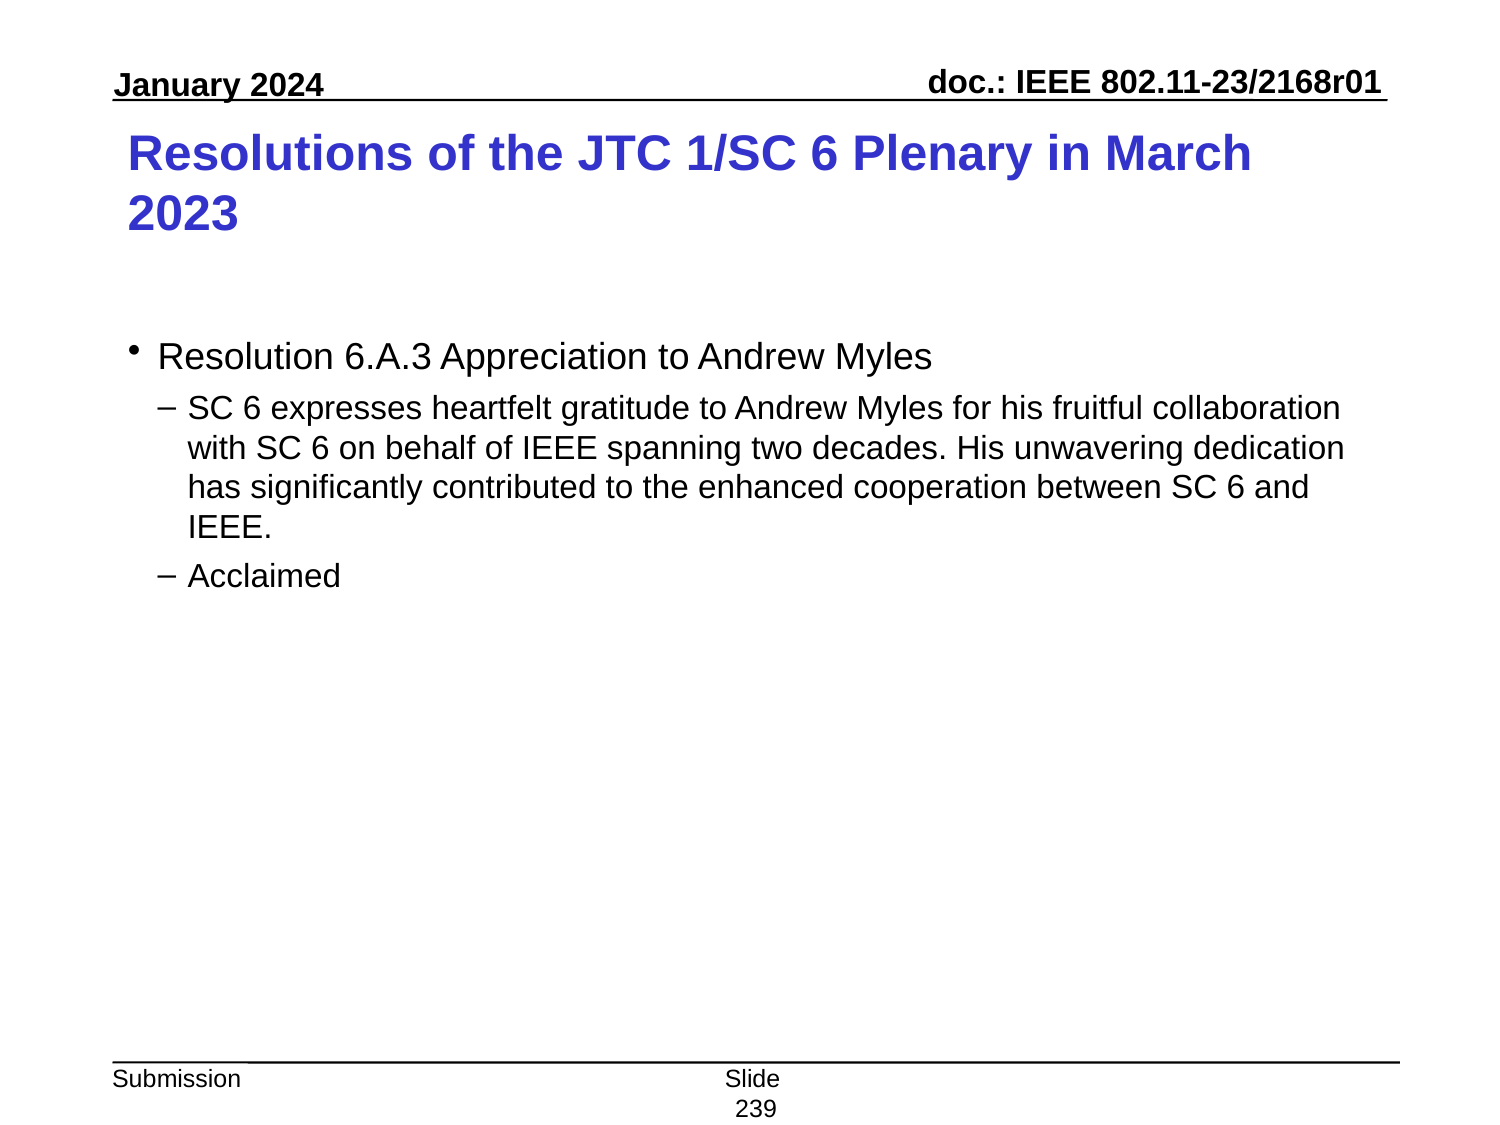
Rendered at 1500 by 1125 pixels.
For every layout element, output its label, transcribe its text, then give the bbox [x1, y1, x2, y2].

title Resolutions of the JTC 1/SC 6 Plenary in March 2023 [112, 112, 1388, 288]
list Resolution 6.A.3 Appreciation to Andrew Myles SC 6 expresses heartfelt gratitude to Andrew Myles for his fruitful collaboration with SC 6 on behalf of IEEE spanning two decades. His unwavering dedication has significantly contributed to the enhanced cooperation between SC 6 and IEEE. Acclaimed [112, 324, 1388, 1000]
slide_number Slide 239 [709, 1061, 803, 1093]
